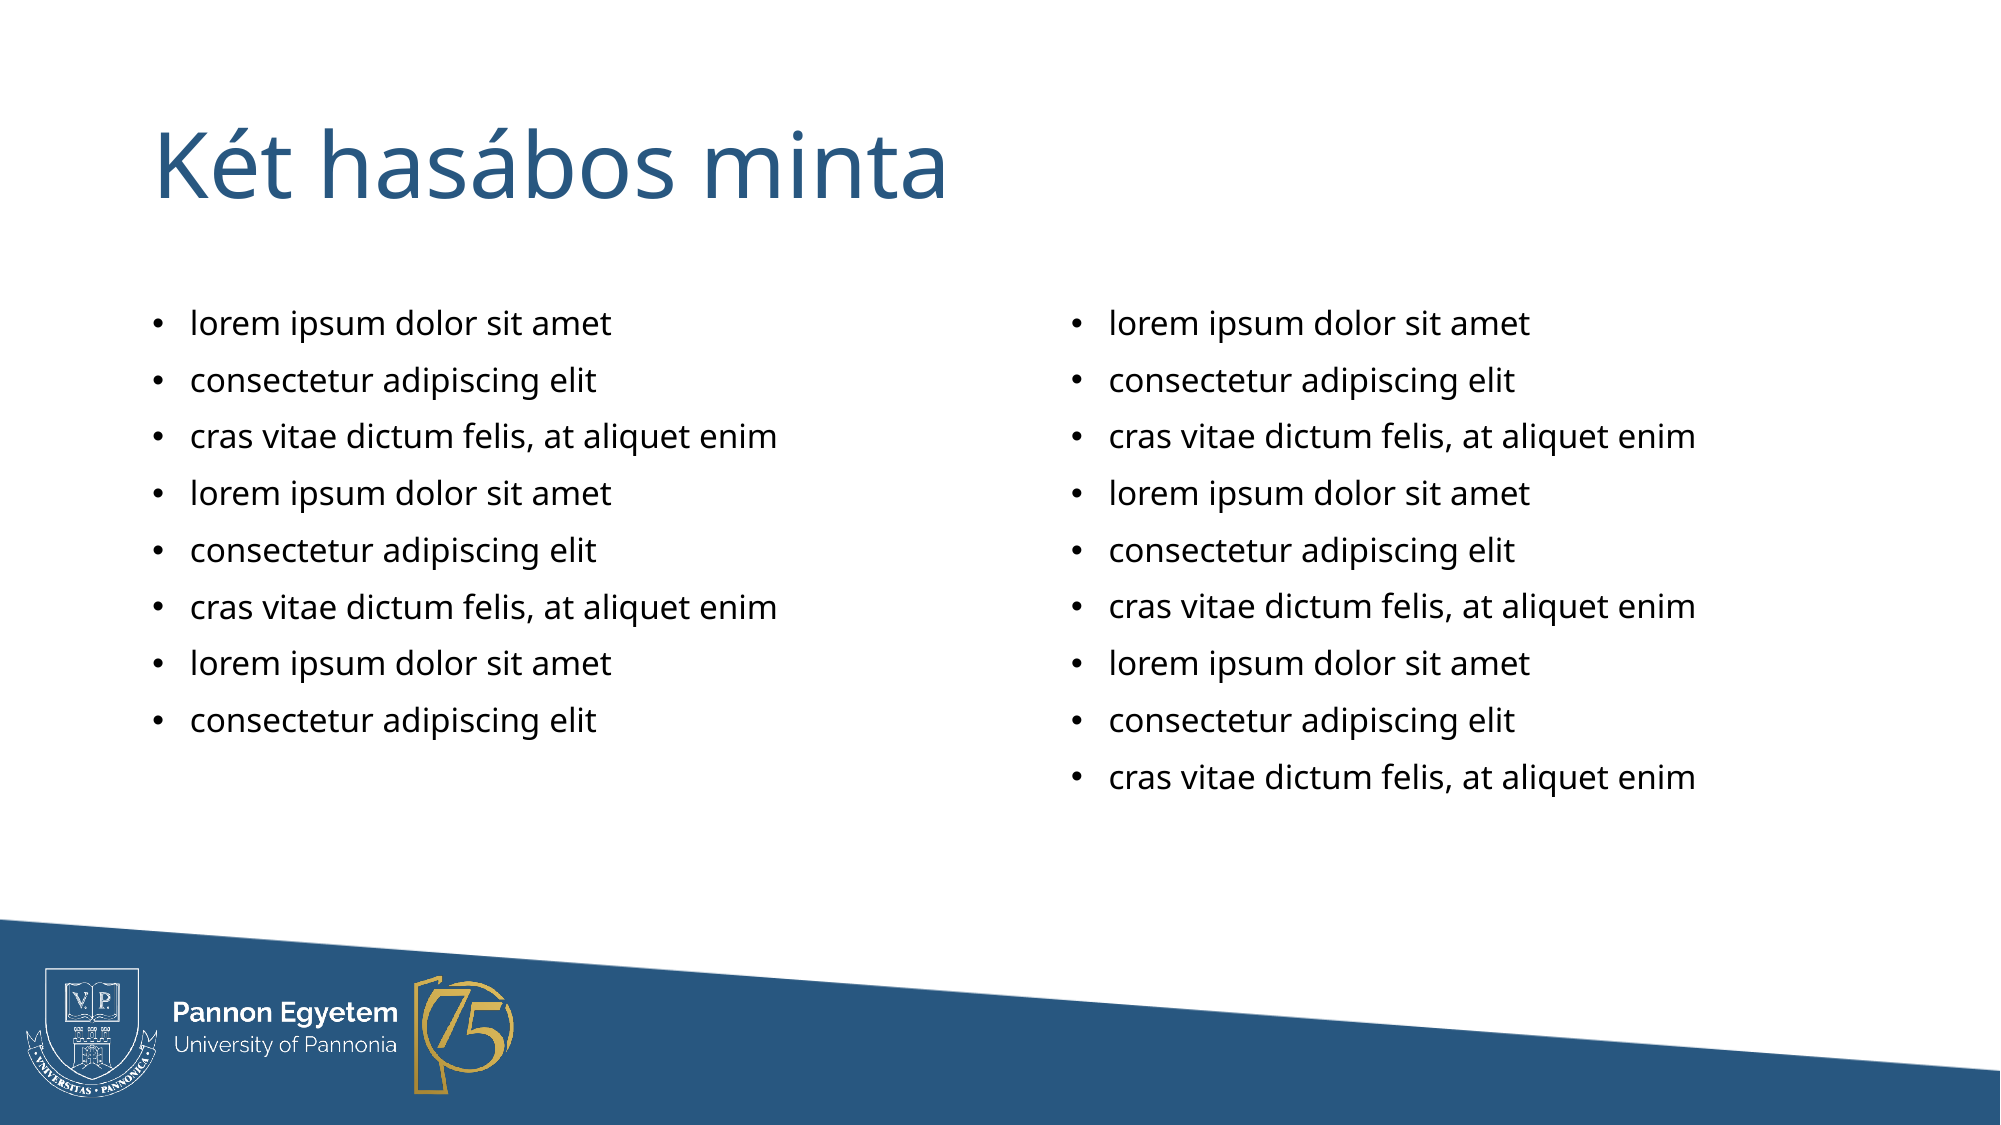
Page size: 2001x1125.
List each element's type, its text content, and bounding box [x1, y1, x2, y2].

picture [0, 0, 2000, 1125]
title Két hasábos minta [137, 59, 1863, 278]
list lorem ipsum dolor sit amet consectetur adipiscing elit cras vitae dictum felis, at aliquet enim lorem ipsum dolor sit amet consectetur adipiscing elit cras vitae dictum felis, at aliquet enim lorem ipsum dolor sit amet consectetur adipiscing elit [137, 299, 1863, 1014]
text_box lorem ipsum dolor sit amet consectetur adipiscing elit cras vitae dictum felis, at aliquet enim lorem ipsum dolor sit amet consectetur adipiscing elit cras vitae dictum felis, at aliquet enim lorem ipsum dolor sit amet consectetur adipiscing elit cras vitae dictum felis, at aliquet enim [1056, 299, 1848, 876]
